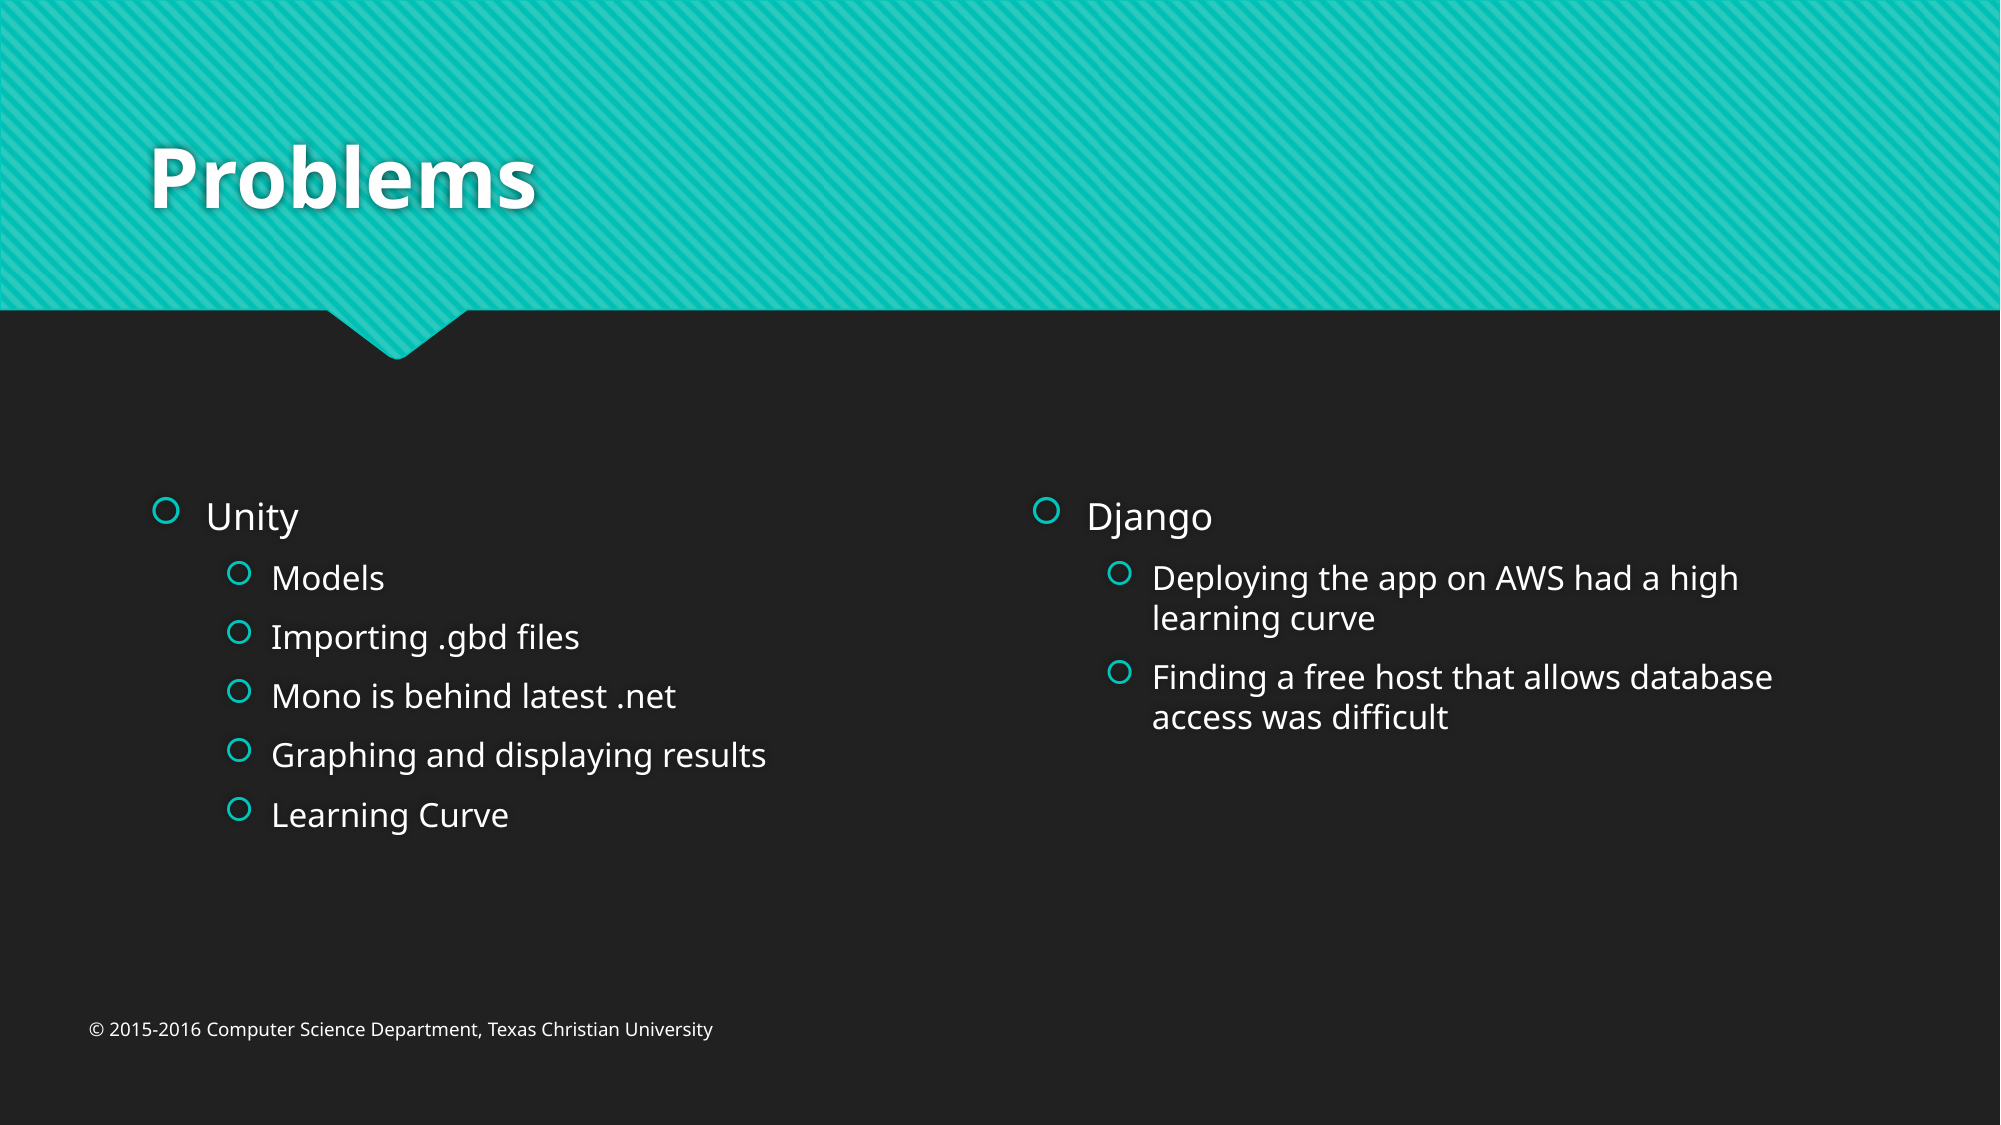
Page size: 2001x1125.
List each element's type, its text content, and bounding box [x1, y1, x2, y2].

title Problems [132, 73, 1868, 233]
list Unity Models Importing .gbd files Mono is behind latest .net Graphing and displaying results Learning Curve [134, 485, 985, 962]
footer © 2015-2016 Computer Science Department, Texas Christian University [74, 991, 1493, 1051]
list Django Deploying the app on AWS had a high learning curve Finding a free host that allows database access was difficult [1014, 485, 1868, 962]
